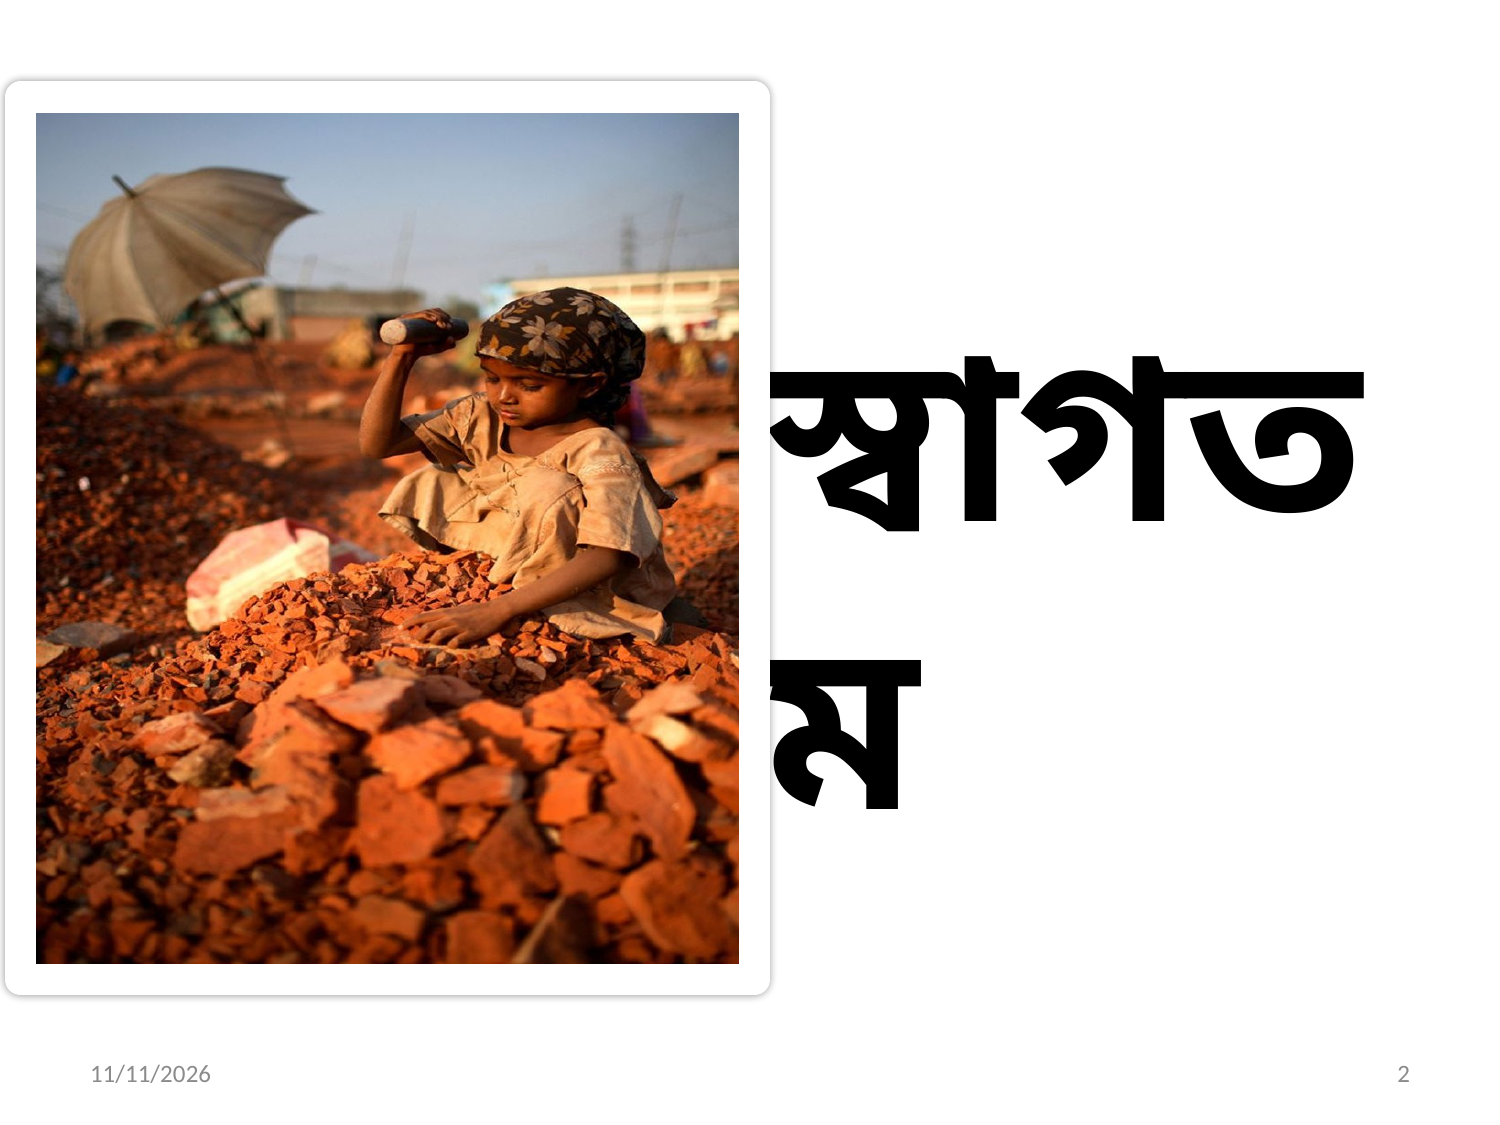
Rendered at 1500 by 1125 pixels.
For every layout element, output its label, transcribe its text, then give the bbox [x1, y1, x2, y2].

text_box স্বাগতম [776, 274, 1500, 865]
picture [36, 112, 739, 965]
slide_number 2 [1074, 1042, 1425, 1103]
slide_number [75, 1042, 425, 1103]
